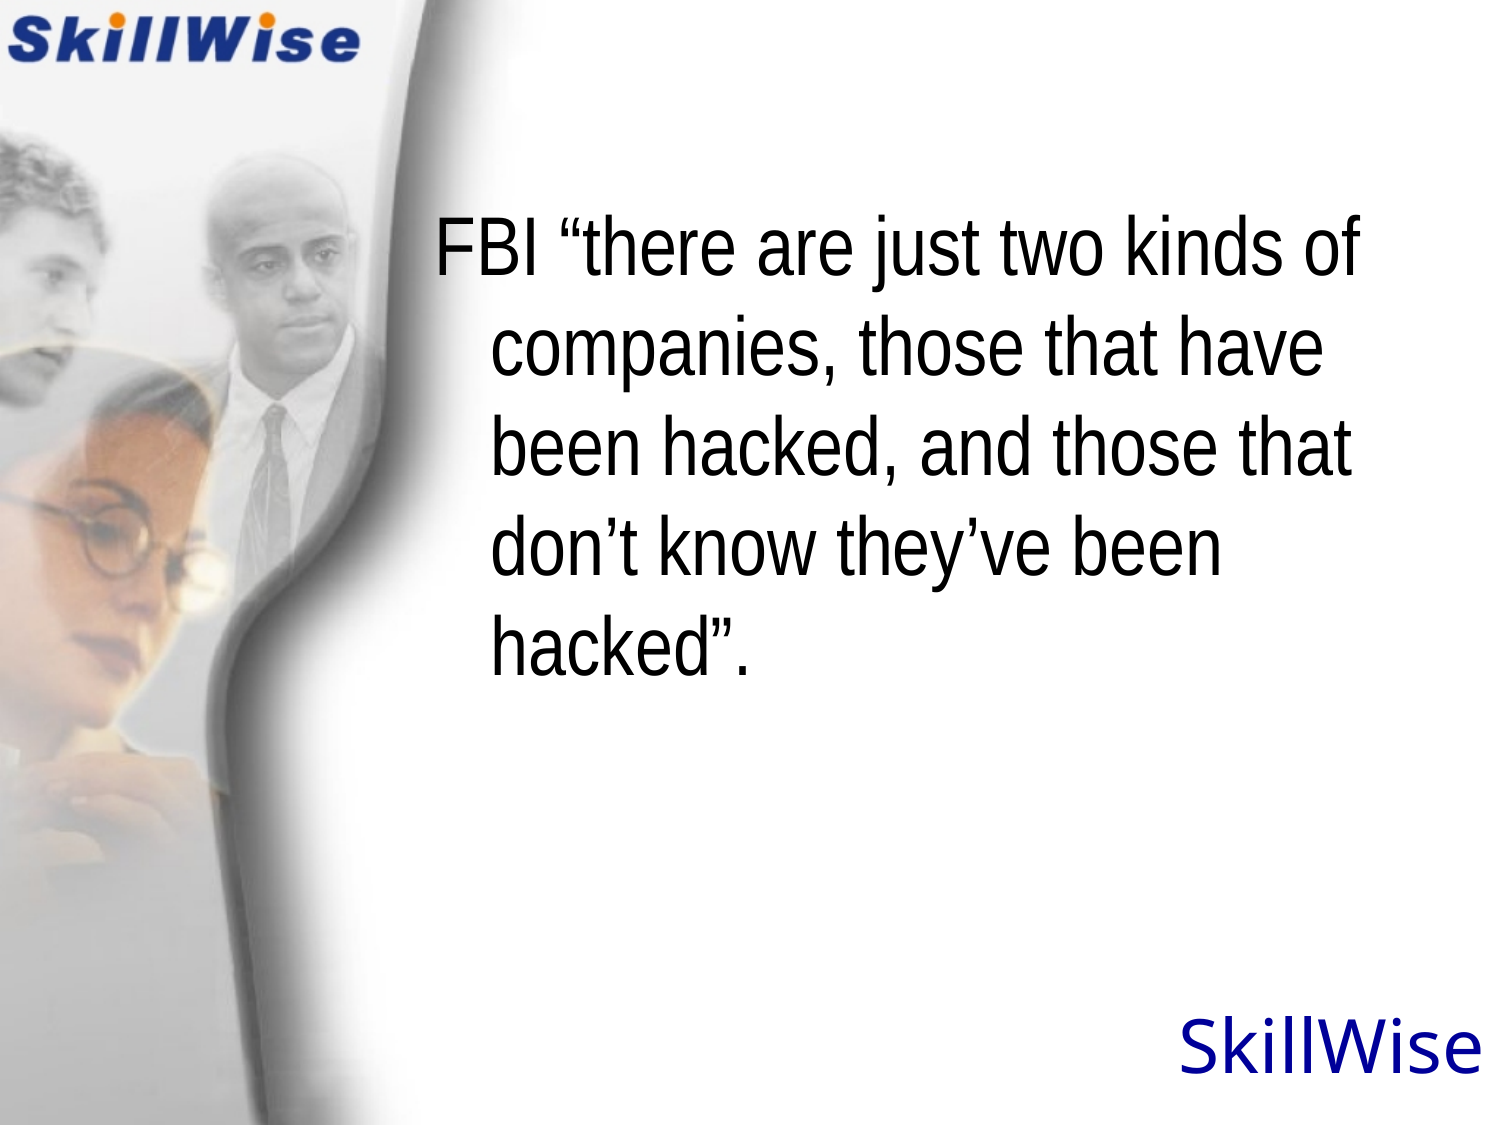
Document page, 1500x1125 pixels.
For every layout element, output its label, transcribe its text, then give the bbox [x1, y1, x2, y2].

title SkillWise [474, 962, 1500, 1125]
picture [0, 0, 1500, 1125]
list FBI “there are just two kinds of companies, those that have been hacked, and those that don’t know they’ve been hacked”. [419, 184, 1395, 860]
